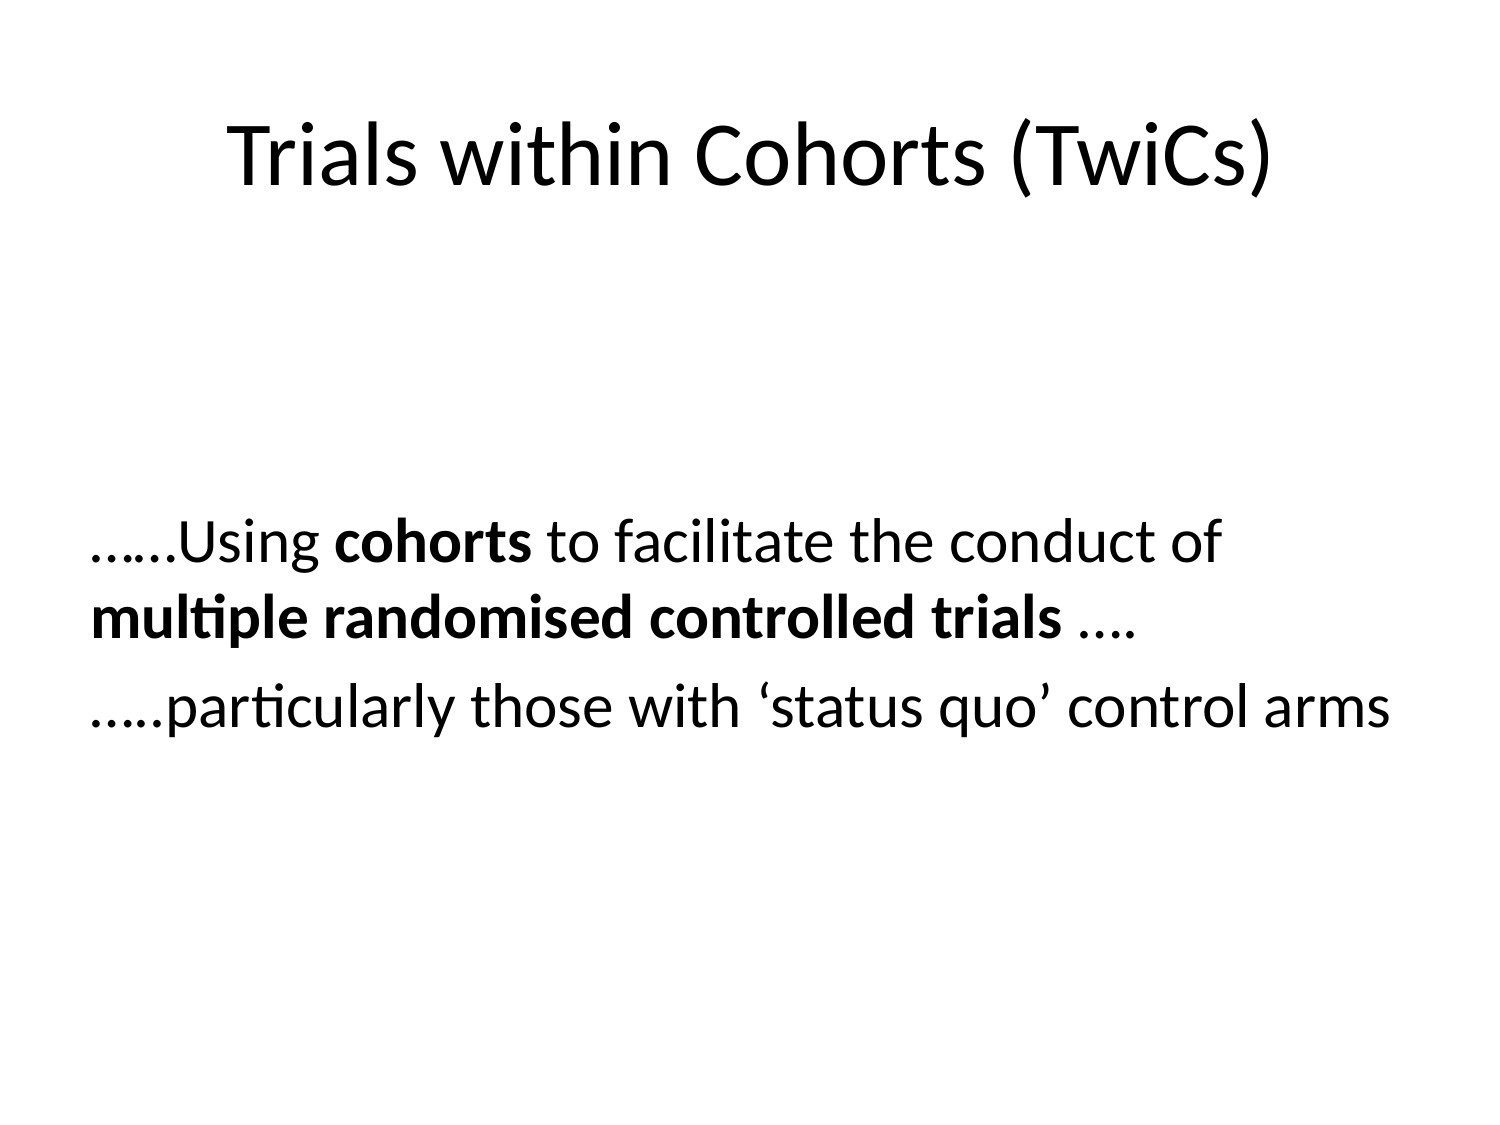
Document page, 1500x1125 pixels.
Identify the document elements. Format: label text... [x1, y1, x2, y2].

title Trials within Cohorts (TwiCs) [76, 54, 1427, 243]
list ……Using cohorts to facilitate the conduct of multiple randomised controlled trials …. …..particularly those with ‘status quo’ control arms [75, 491, 1425, 823]
